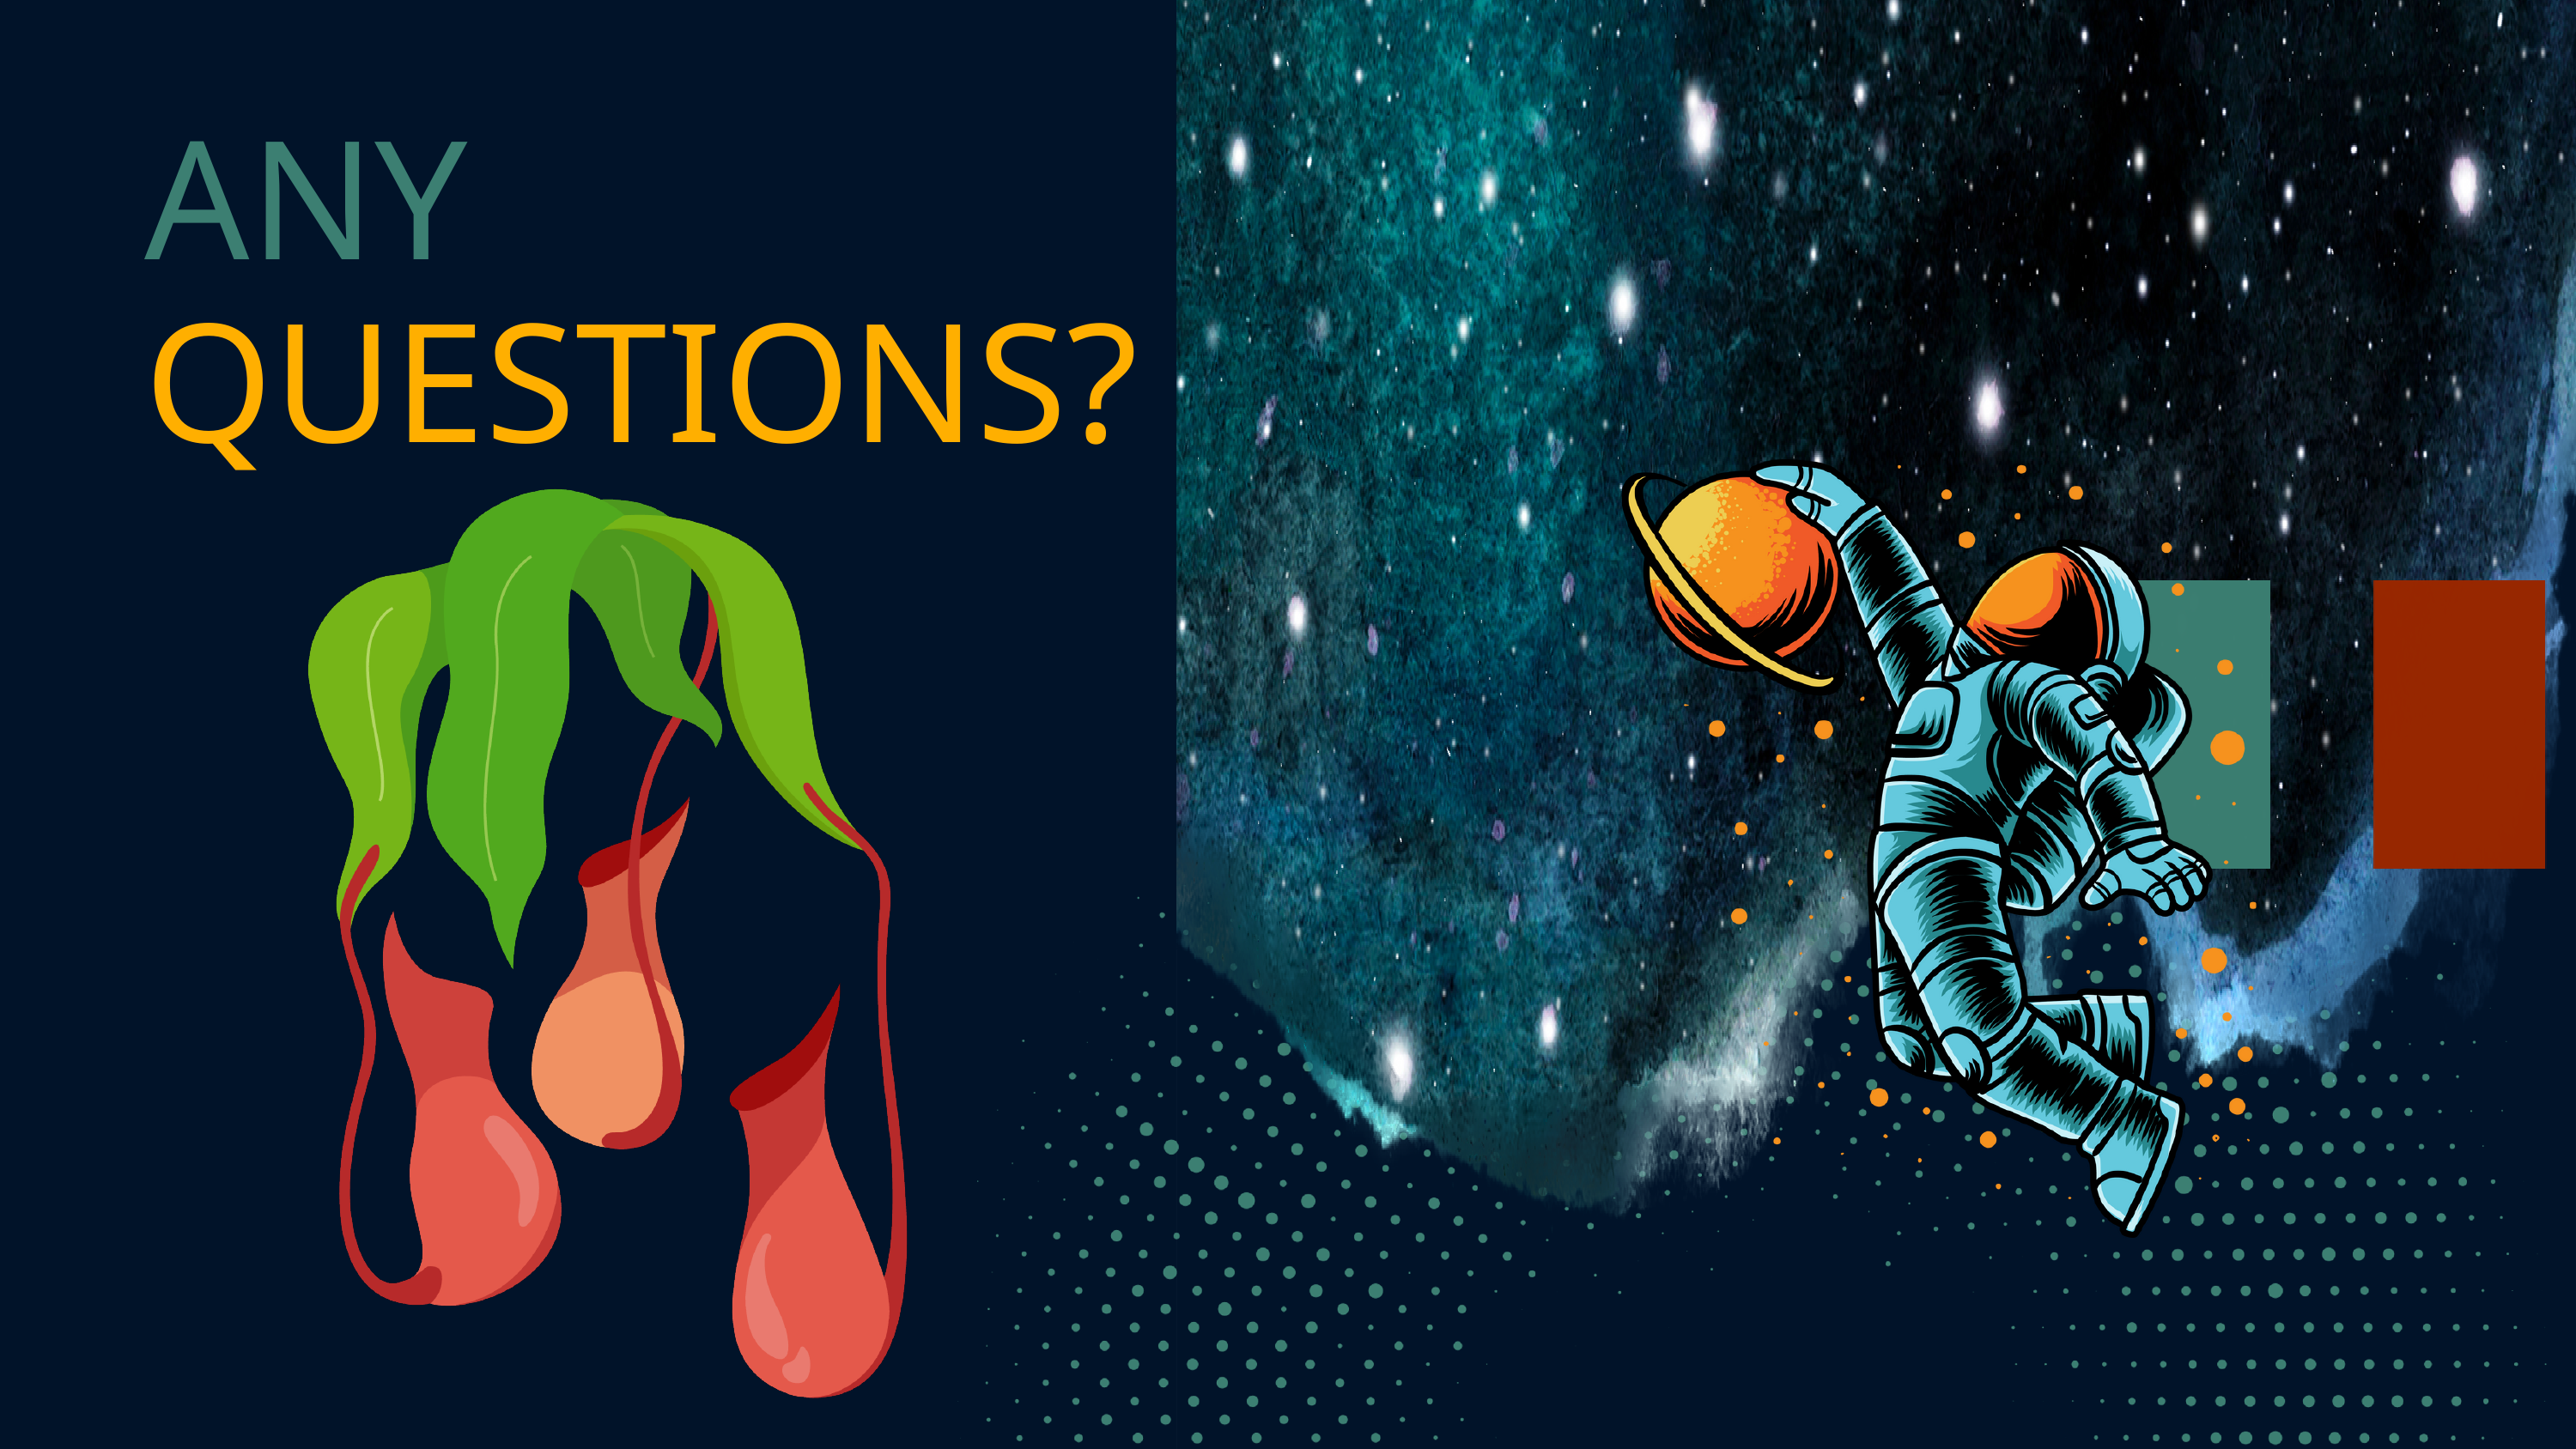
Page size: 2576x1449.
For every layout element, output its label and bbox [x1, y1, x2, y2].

text_box [957, 658, 1176, 1449]
text_box [144, 80, 1408, 460]
text_box [291, 466, 958, 1411]
text_box [1621, 459, 2257, 1238]
text_box [2257, 580, 2576, 869]
text_box [1176, 0, 2576, 1449]
